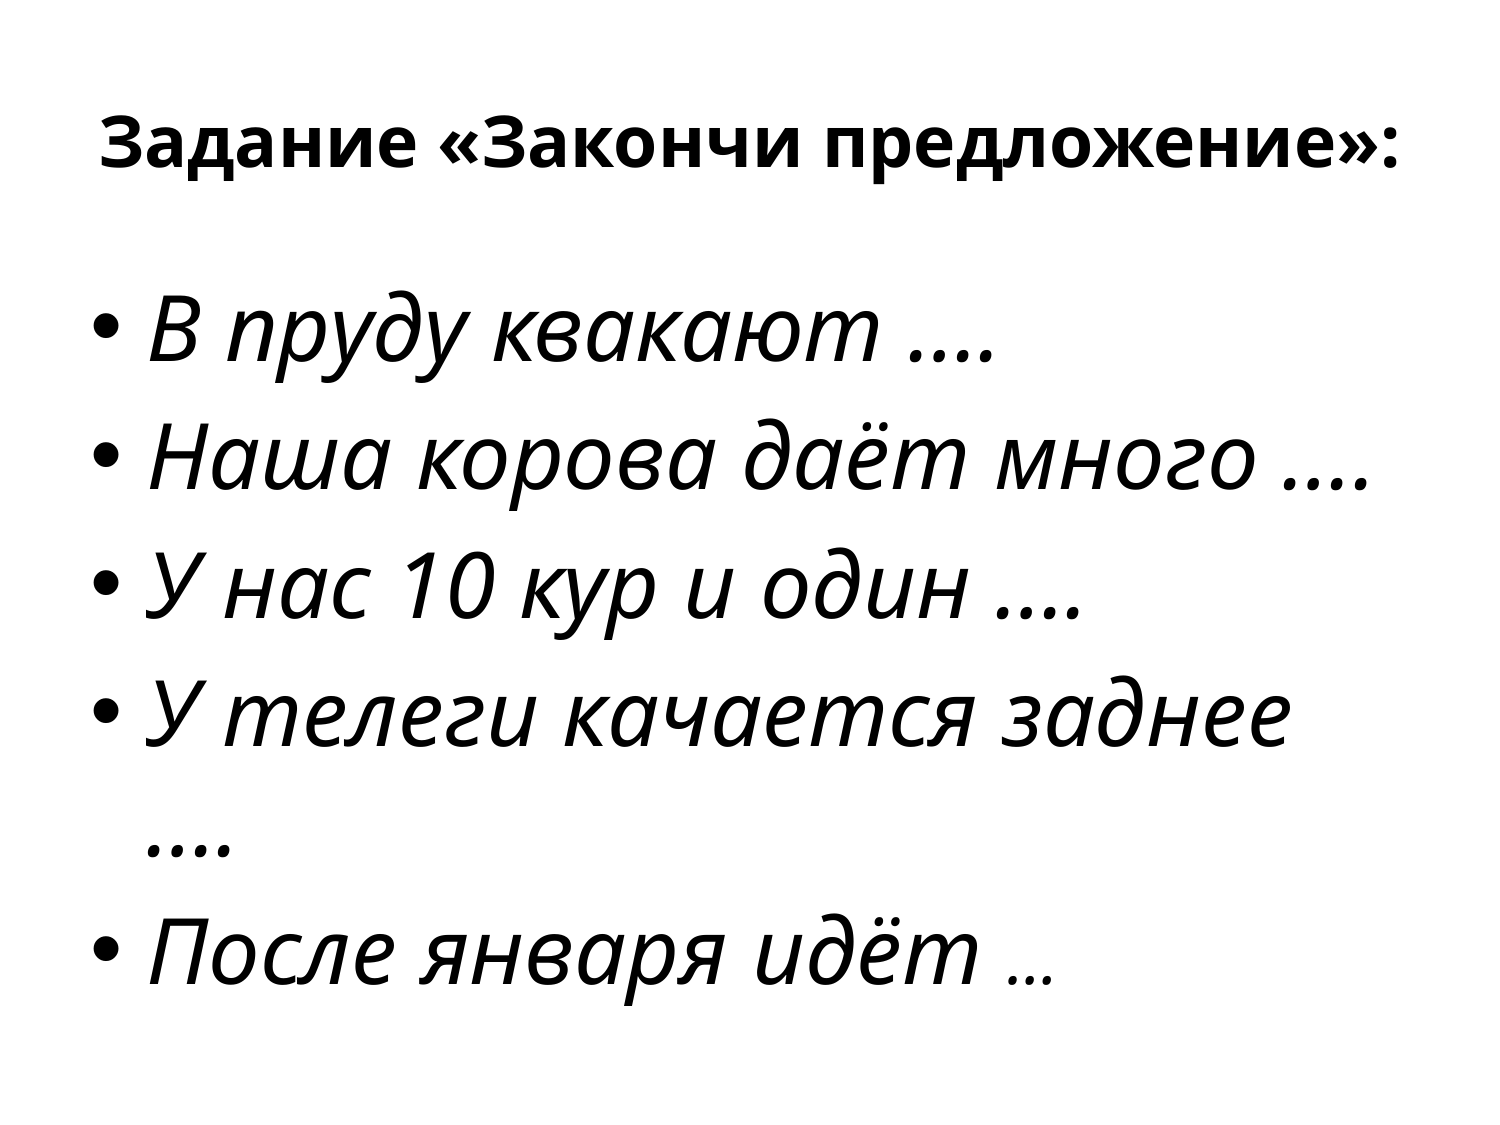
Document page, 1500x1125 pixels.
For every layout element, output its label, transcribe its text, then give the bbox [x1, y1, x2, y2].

list В пруду квакают …. Наша корова даёт много …. У нас 10 кур и один …. У телеги качается заднее …. После января идёт … [75, 262, 1425, 1005]
title Задание «Закончи предложение»: [75, 45, 1425, 233]
